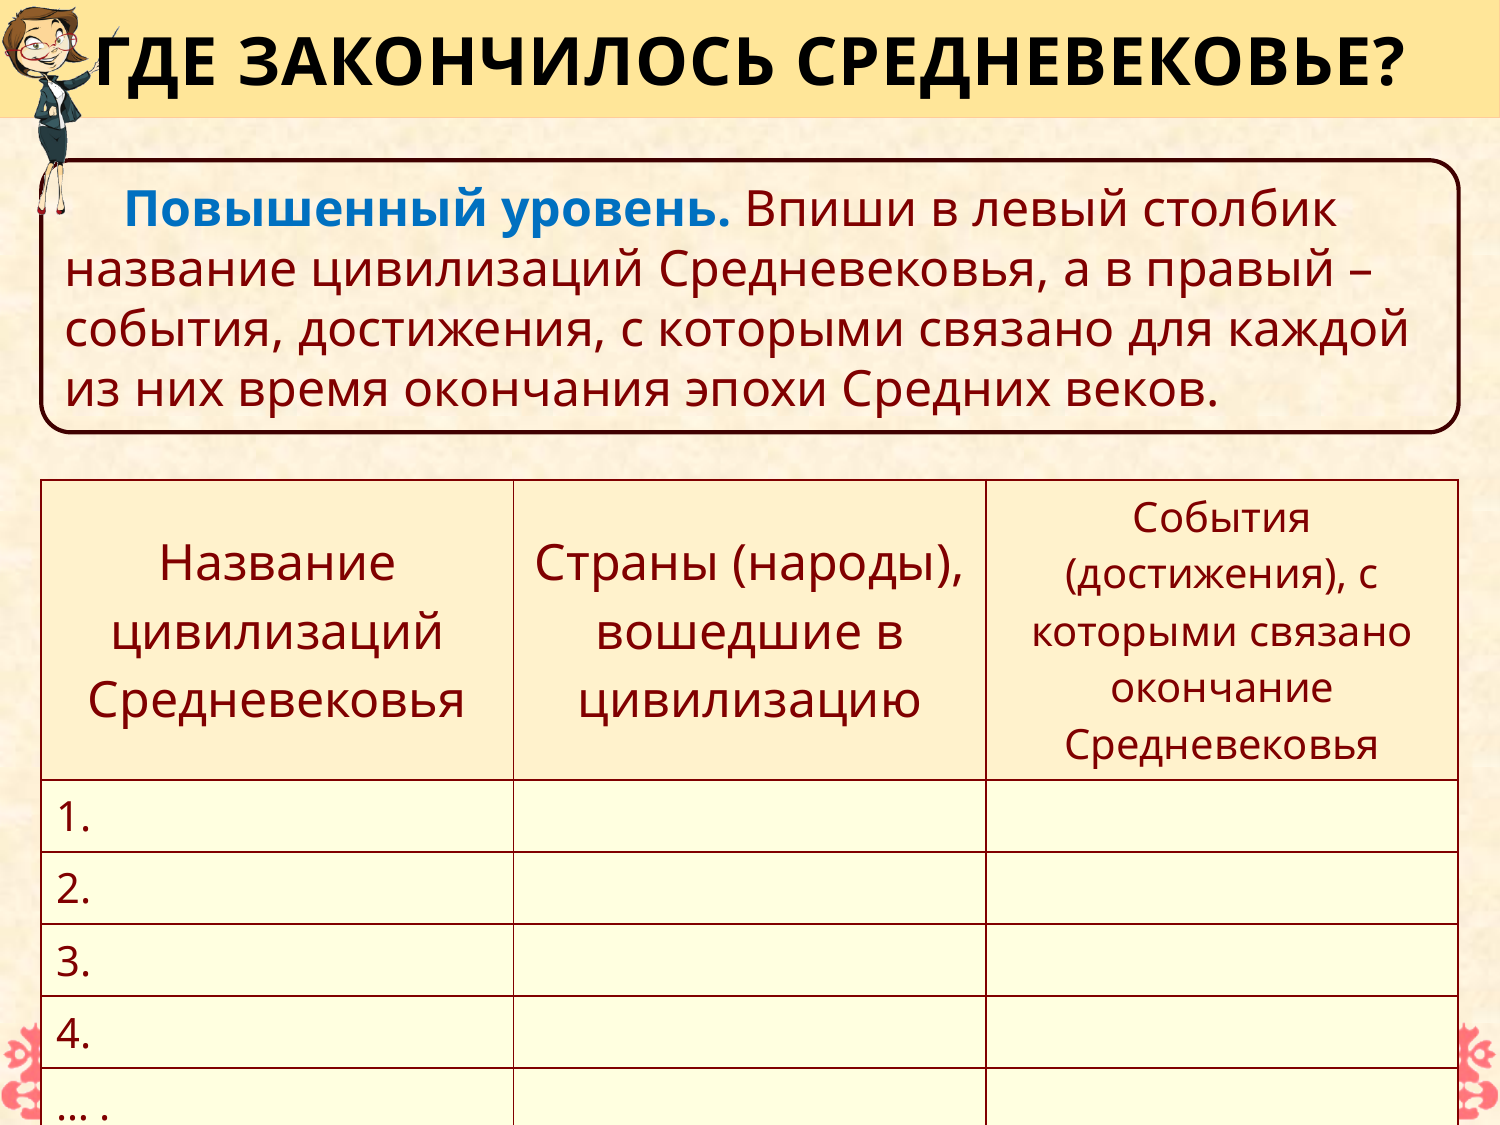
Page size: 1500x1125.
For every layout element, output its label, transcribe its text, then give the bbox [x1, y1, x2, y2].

table_header Название цивилизаций Средневековья [42, 481, 513, 779]
table_cell [514, 781, 985, 851]
table_cell [514, 997, 985, 1067]
table_cell 1. [42, 781, 513, 851]
title ГДЕ ЗАКОНЧИЛОСЬ СРЕДНЕВЕКОВЬЕ? [124, 0, 1459, 119]
table_cell [514, 853, 985, 923]
table_cell 3. [42, 925, 513, 995]
table_cell [987, 781, 1457, 851]
table_header Страны (народы), вошедшие в цивилизацию [514, 481, 985, 779]
picture [0, 0, 1500, 1125]
table_cell [987, 997, 1457, 1067]
table_cell [514, 1069, 985, 1125]
table_cell … . [42, 1069, 513, 1125]
table_cell [987, 1069, 1457, 1125]
table_cell [987, 925, 1457, 995]
table_cell 2. [42, 853, 513, 923]
table_cell [514, 925, 985, 995]
text_box Повышенный уровень. Впиши в левый столбик название цивилизаций Средневековья, а в правый – события, достижения, с которыми связано для каждой из них время окончания эпохи Средних веков. [41, 160, 1459, 433]
table_header События (достижения), с которыми связано окончание Средневековья [987, 481, 1457, 779]
table_cell 4. [42, 997, 513, 1067]
table_cell [987, 853, 1457, 923]
